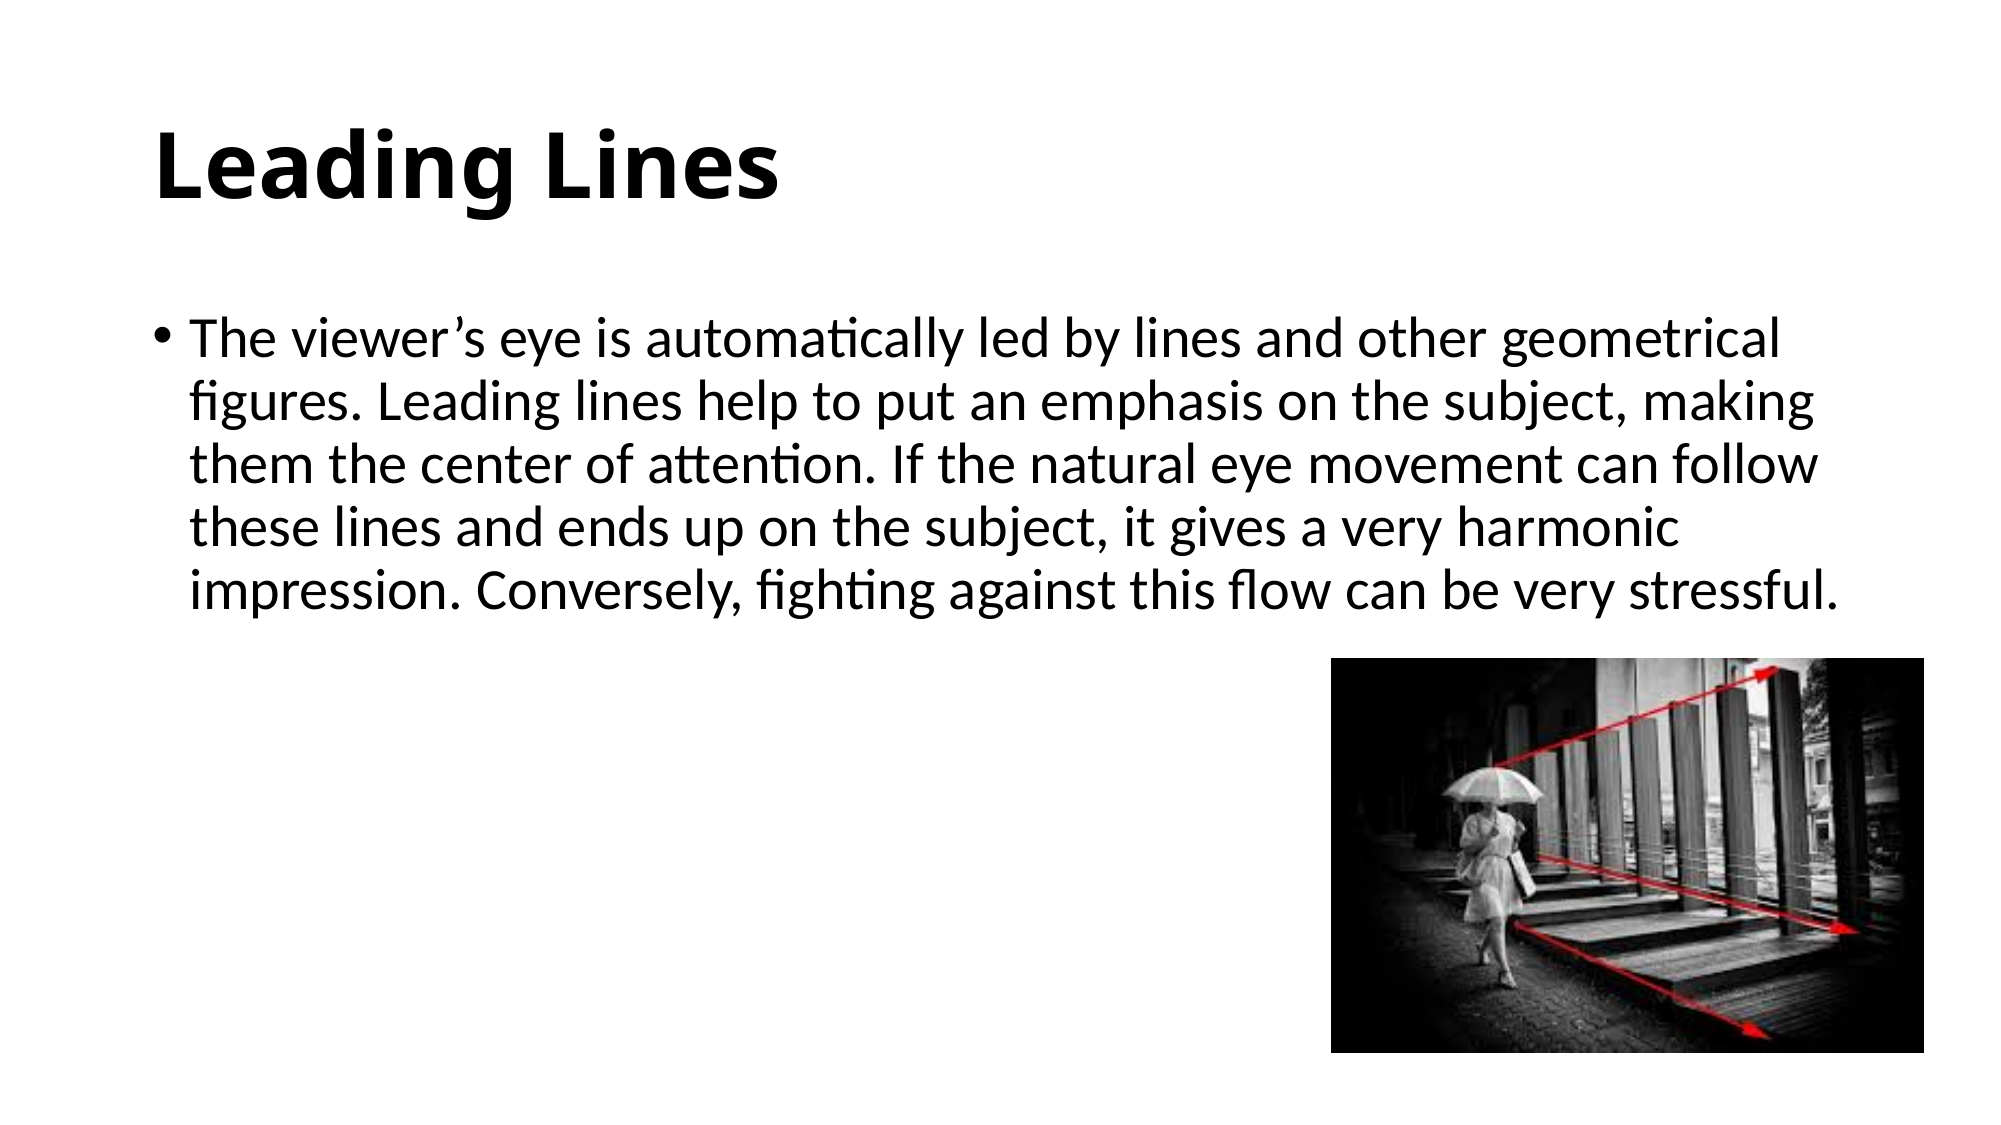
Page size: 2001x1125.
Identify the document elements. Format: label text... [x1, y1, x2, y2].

list The viewer’s eye is automatically led by lines and other geometrical figures. Leading lines help to put an emphasis on the subject, making them the center of attention. If the natural eye movement can follow these lines and ends up on the subject, it gives a very harmonic impression. Conversely, fighting against this flow can be very stressful. [137, 299, 1863, 1014]
picture [1331, 658, 1924, 1053]
title Leading Lines [137, 59, 1863, 278]
